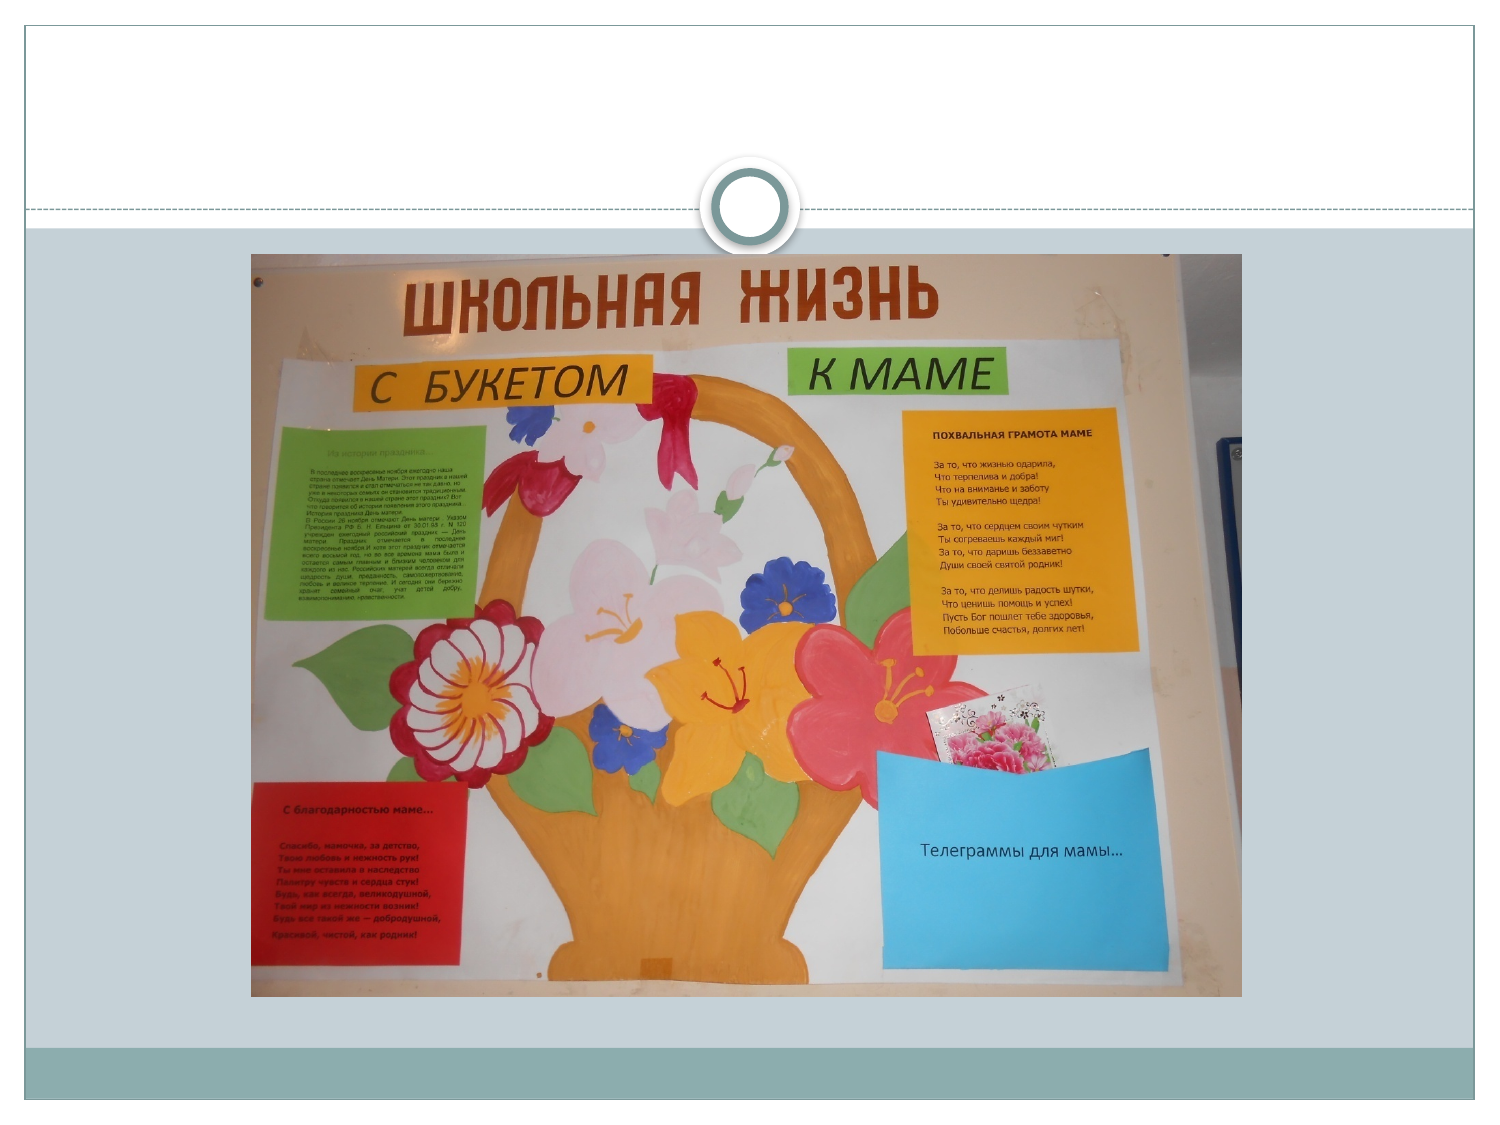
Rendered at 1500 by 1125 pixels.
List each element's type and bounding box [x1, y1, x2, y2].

list [251, 254, 1243, 997]
